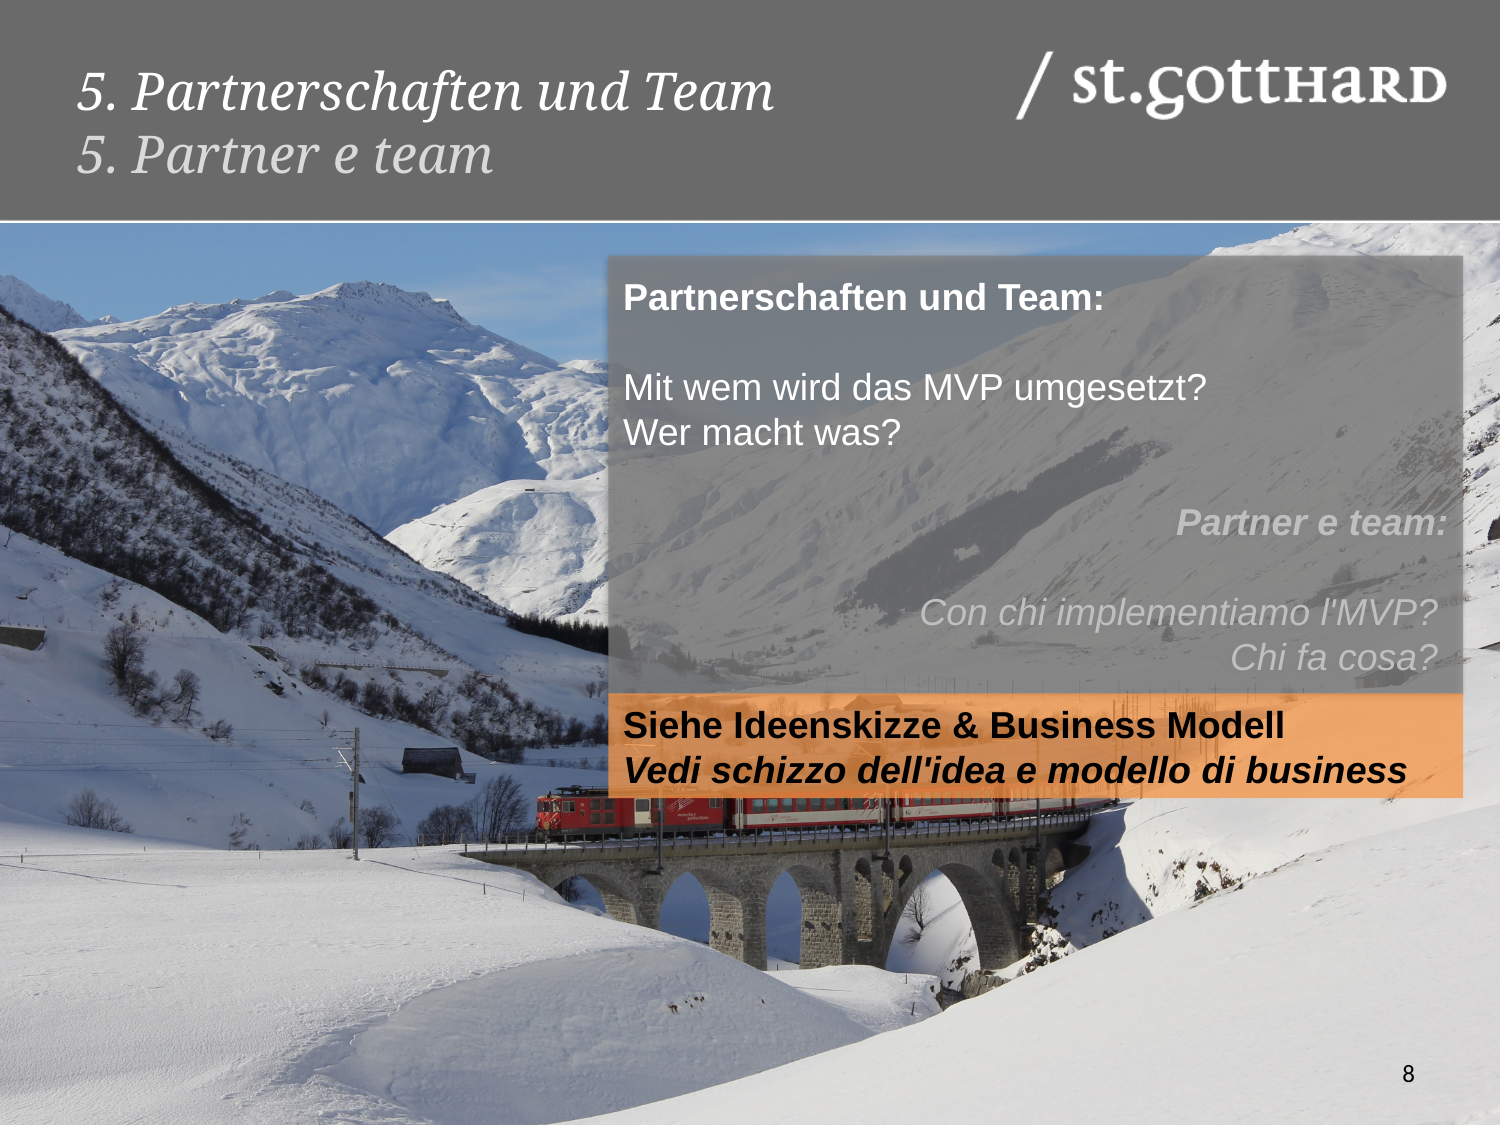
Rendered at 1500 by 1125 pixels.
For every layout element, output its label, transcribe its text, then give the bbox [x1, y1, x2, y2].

text_box 5. Partnerschaften und Team 5. Partner e team [62, 51, 1015, 191]
picture [0, 0, 1500, 1125]
